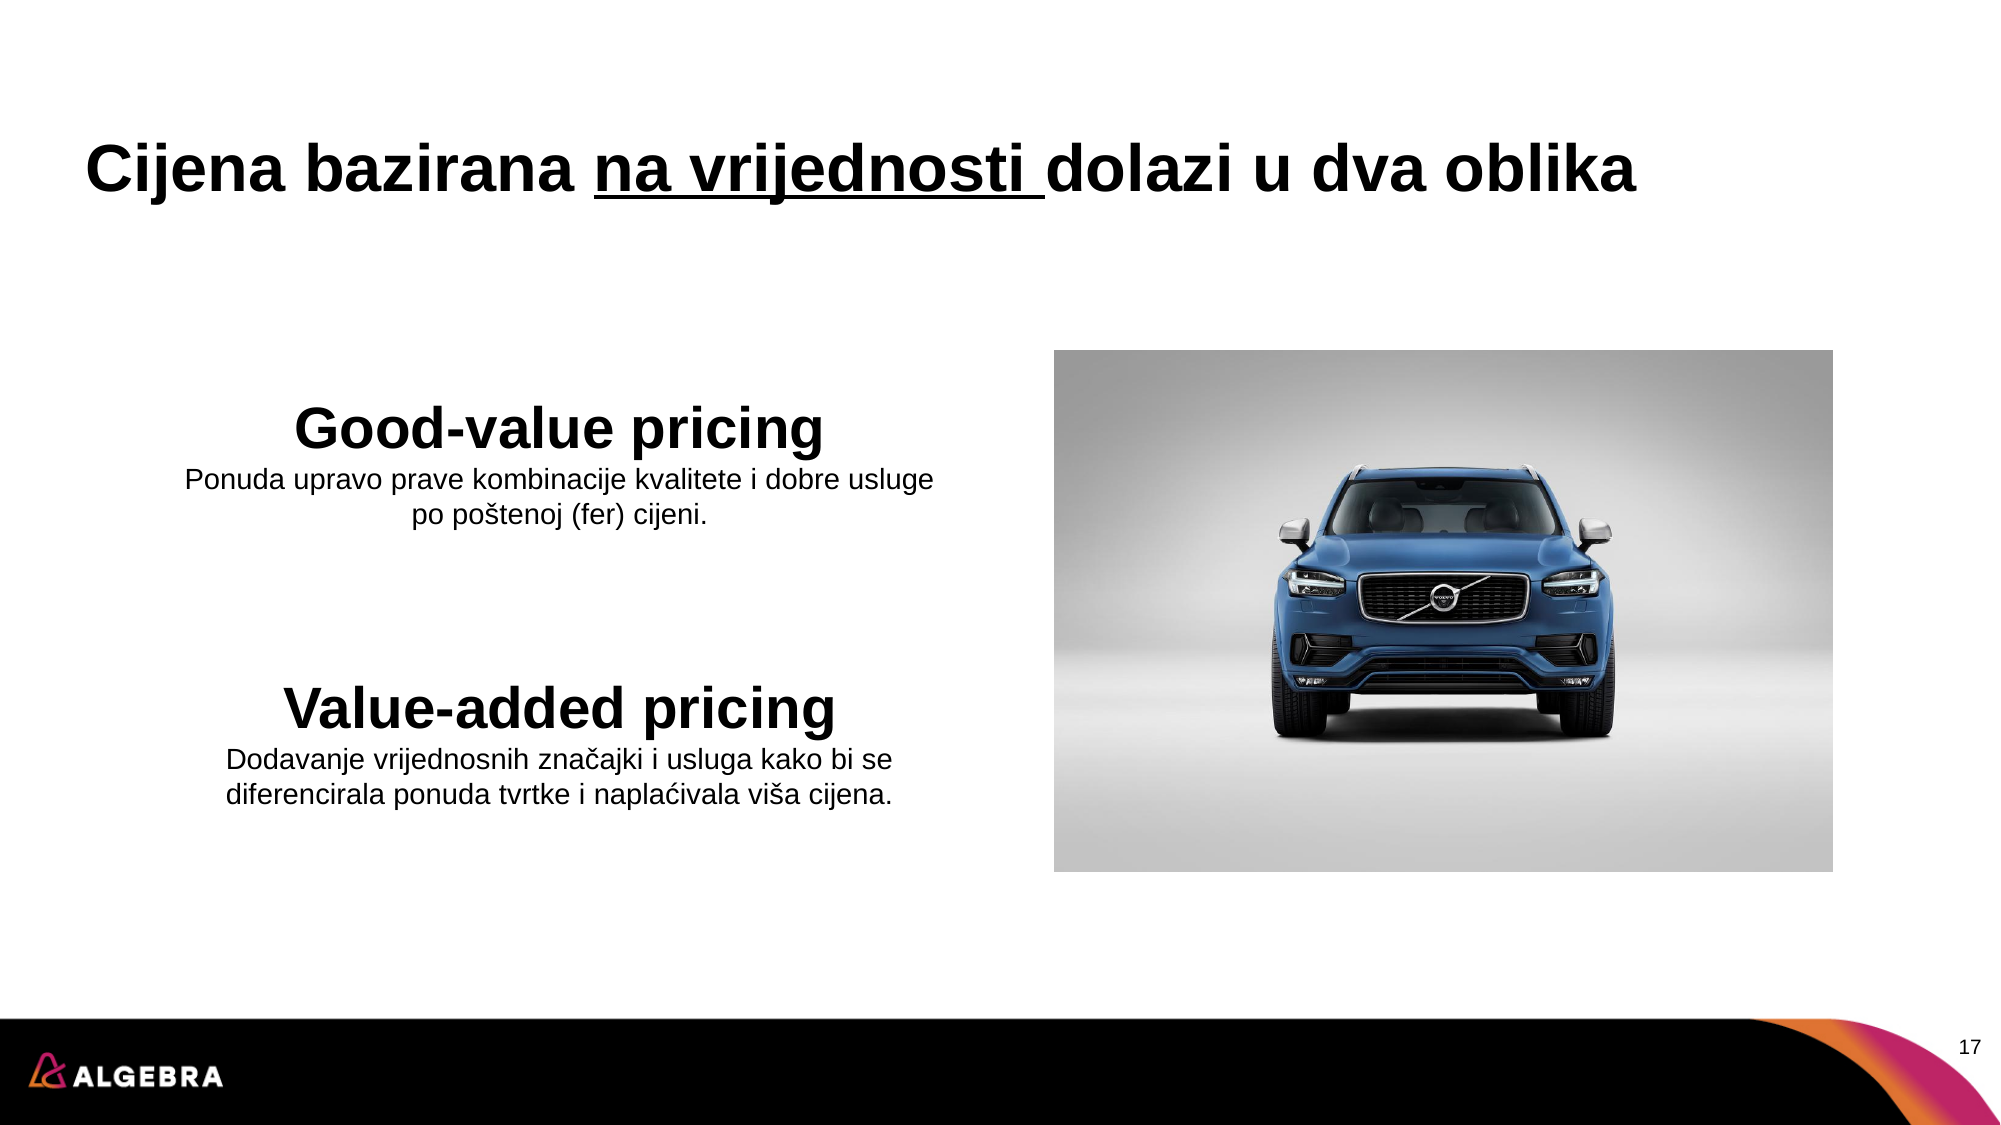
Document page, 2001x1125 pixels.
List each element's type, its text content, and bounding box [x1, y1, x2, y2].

title Cijena bazirana na vrijednosti dolazi u dva oblika [85, 112, 1918, 214]
text_box Good-value pricing Ponuda upravo prave kombinacije kvalitete i dobre usluge po poštenoj (fer) cijeni. Value-added pricing Dodavanje vrijednosnih značajki i usluga kako bi se diferencirala ponuda tvrtke i naplaćivala viša cijena. [167, 382, 953, 885]
picture [0, 0, 2001, 1125]
